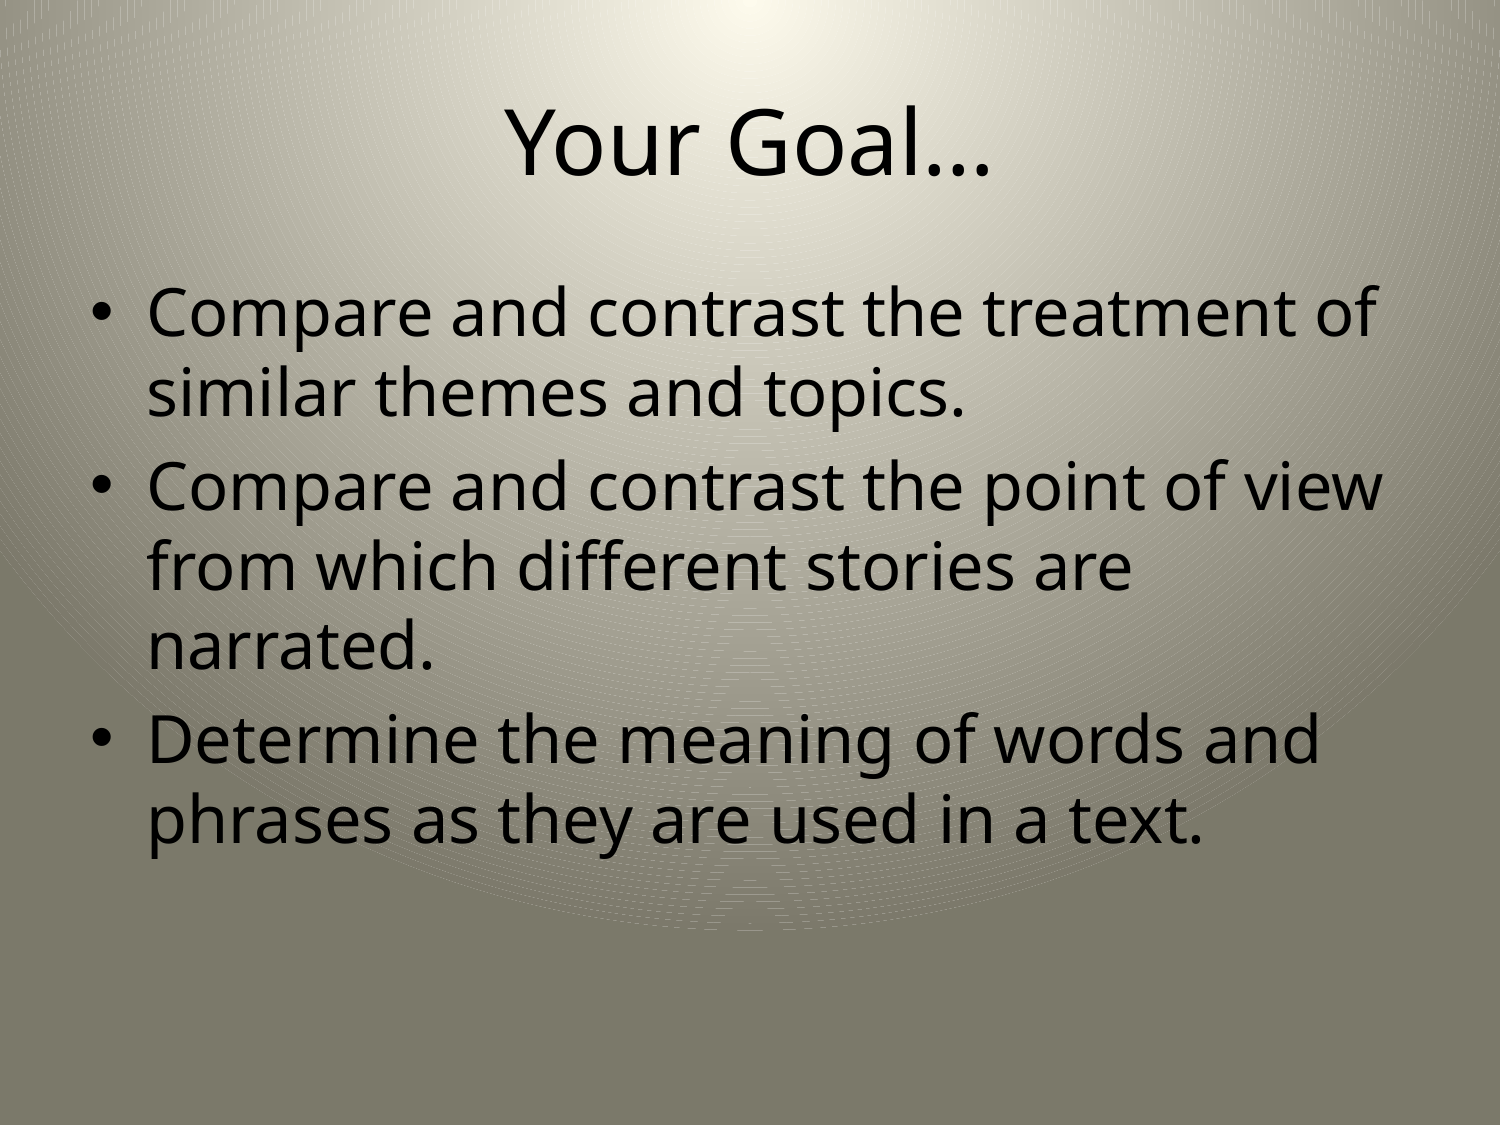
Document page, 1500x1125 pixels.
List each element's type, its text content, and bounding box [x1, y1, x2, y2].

title Your Goal… [75, 45, 1425, 233]
list Compare and contrast the treatment of similar themes and topics. Compare and contrast the point of view from which different stories are narrated. Determine the meaning of words and phrases as they are used in a text. [75, 262, 1425, 1005]
